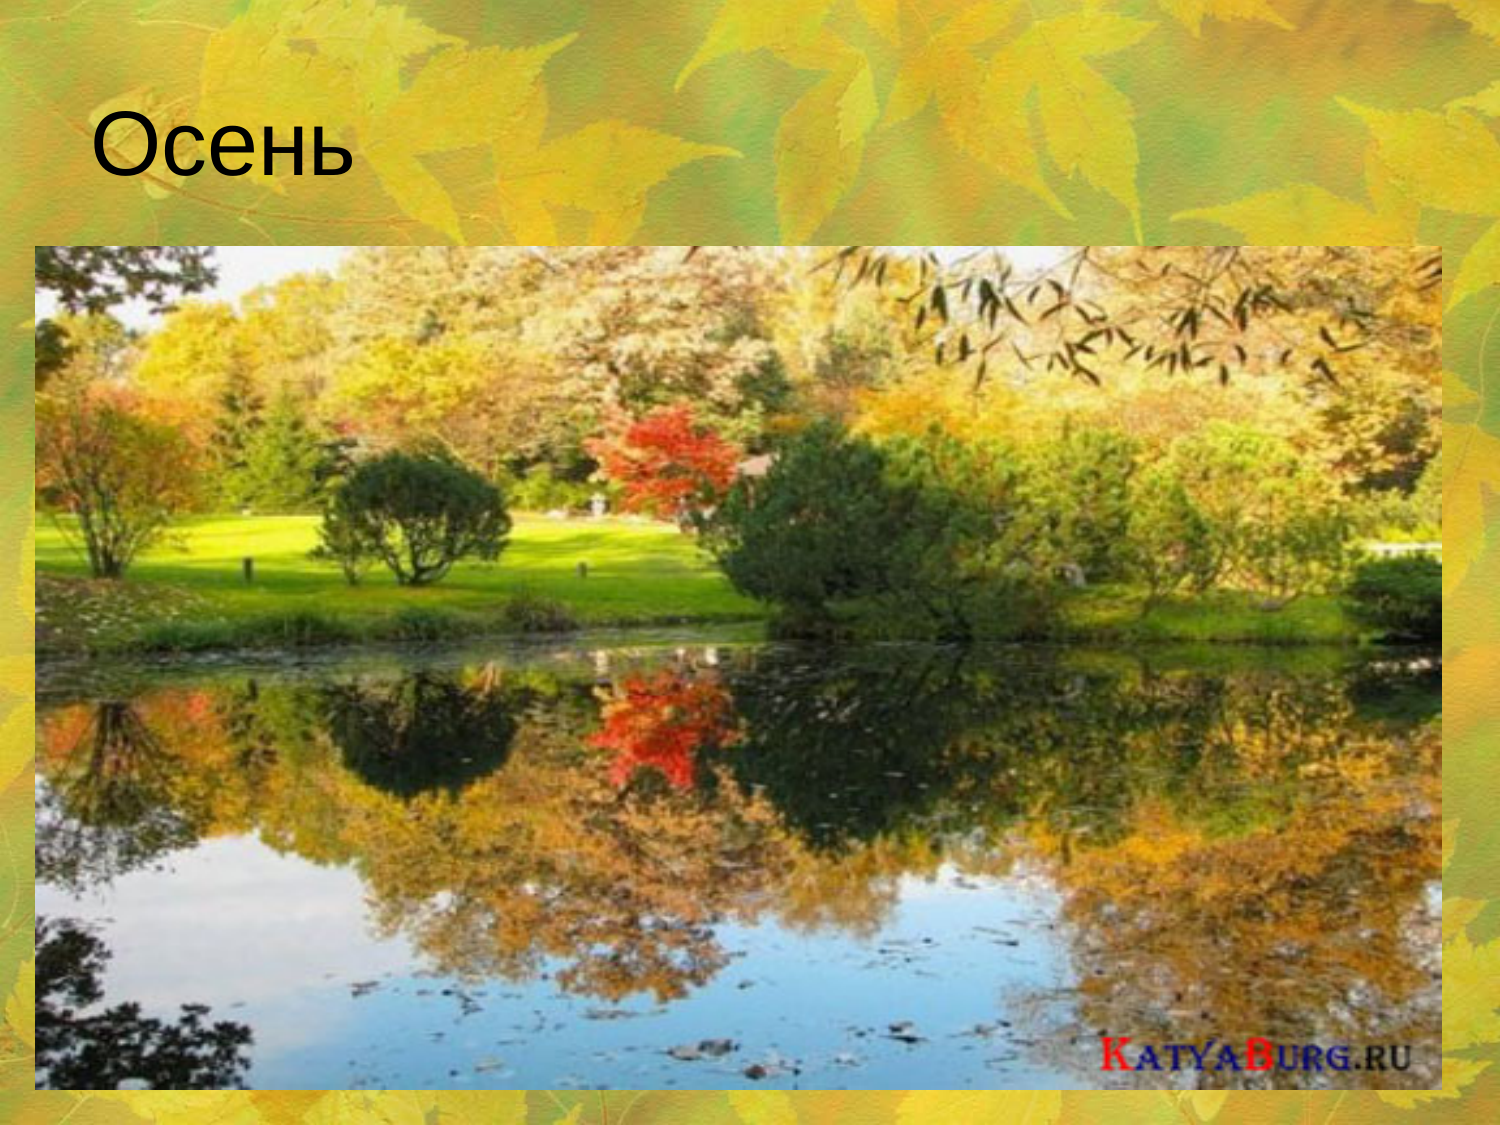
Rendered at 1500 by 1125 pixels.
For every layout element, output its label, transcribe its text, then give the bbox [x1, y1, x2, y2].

picture [0, 0, 1500, 1125]
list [34, 245, 1442, 1091]
title Осень [74, 44, 1426, 233]
